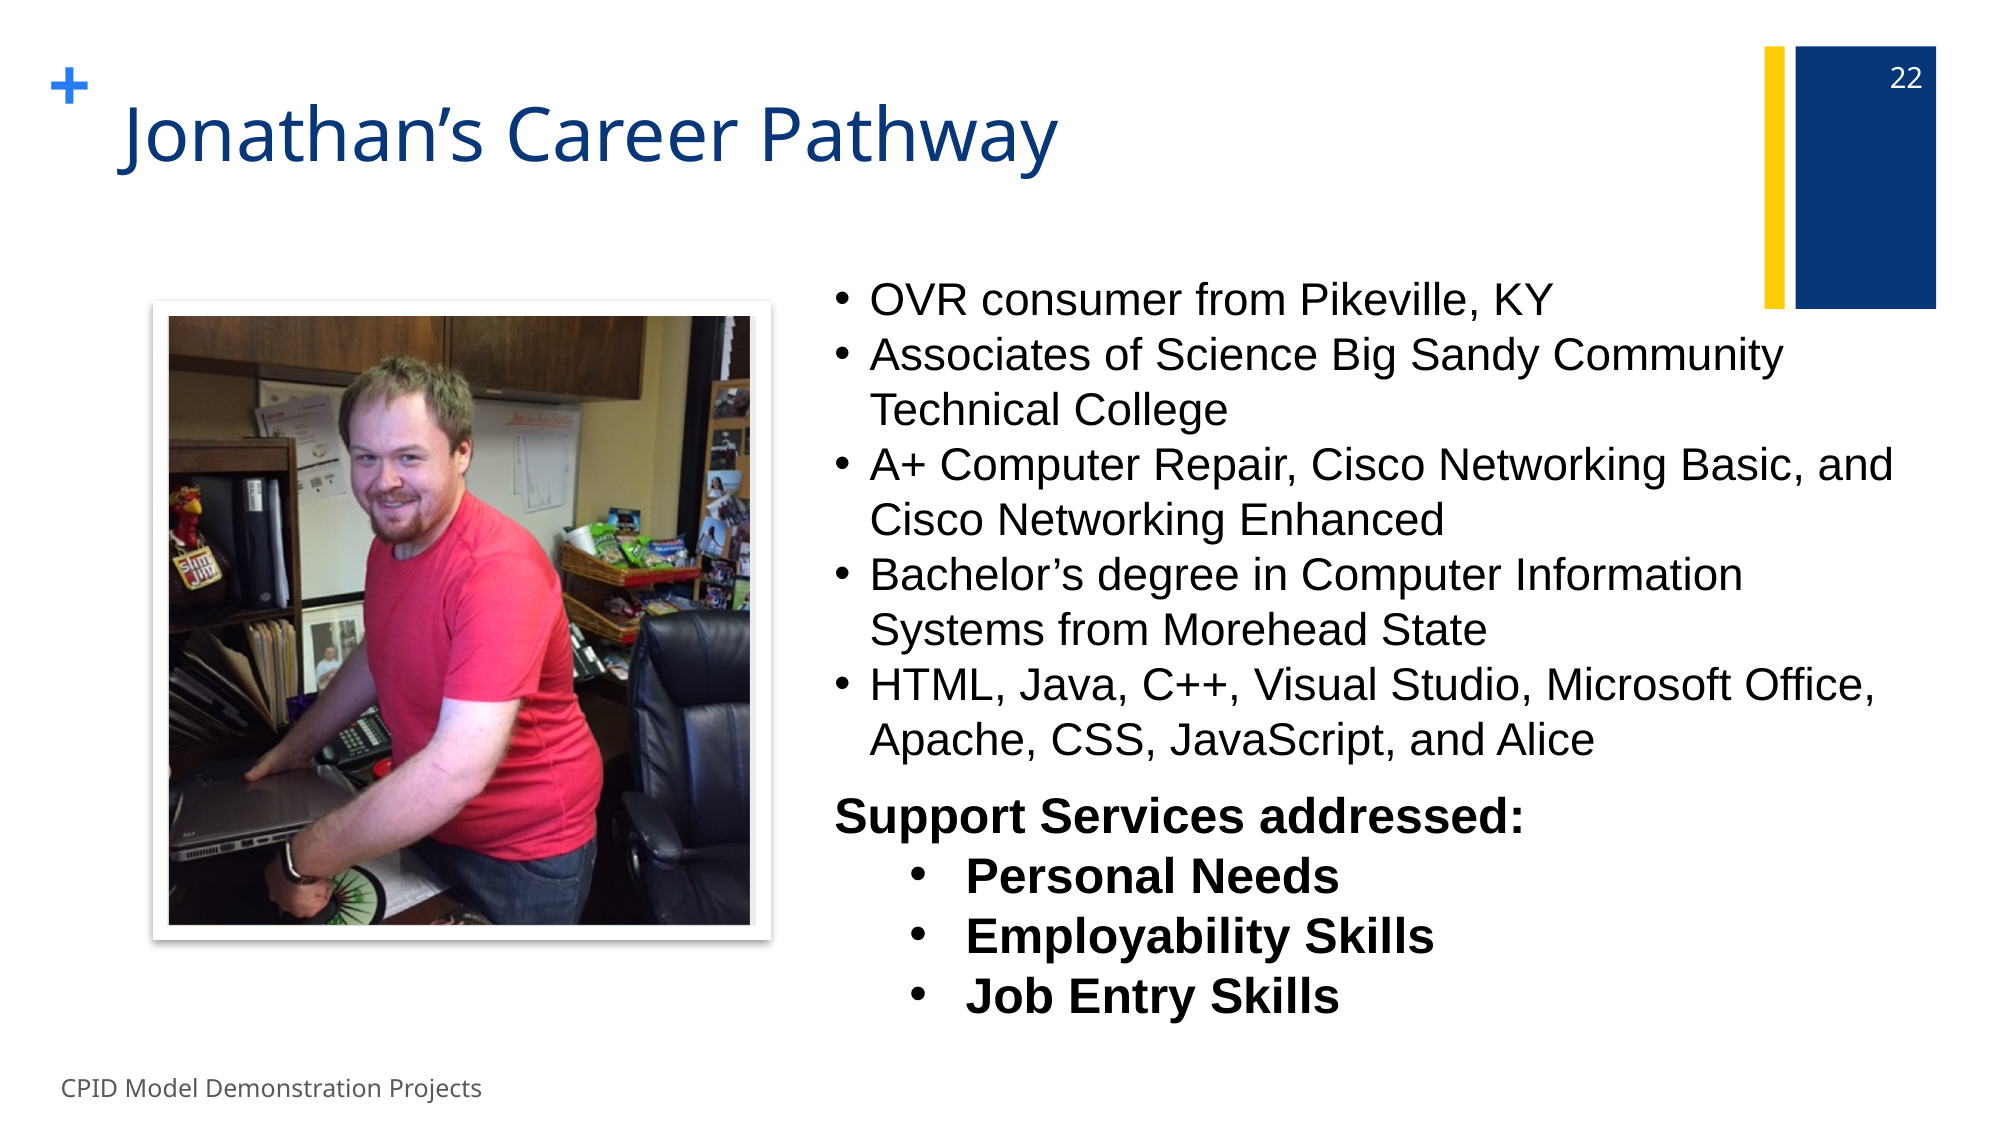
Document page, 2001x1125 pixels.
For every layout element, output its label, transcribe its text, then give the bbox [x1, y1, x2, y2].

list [156, 325, 768, 916]
title Jonathan’s Career Pathway [109, 79, 1762, 263]
picture [168, 316, 750, 325]
slide_number 22 [1847, 49, 1939, 110]
text_box OVR consumer from Pikeville, KY Associates of Science Big Sandy Community Technical College A+ Computer Repair, Cisco Networking Basic, and Cisco Networking Enhanced Bachelor’s degree in Computer Information Systems from Morehead State HTML, Java, C++, Visual Studio, Microsoft Office, Apache, CSS, JavaScript, and Alice Support Services addressed: Personal Needs Employability Skills Job Entry Skills [819, 262, 1933, 1031]
